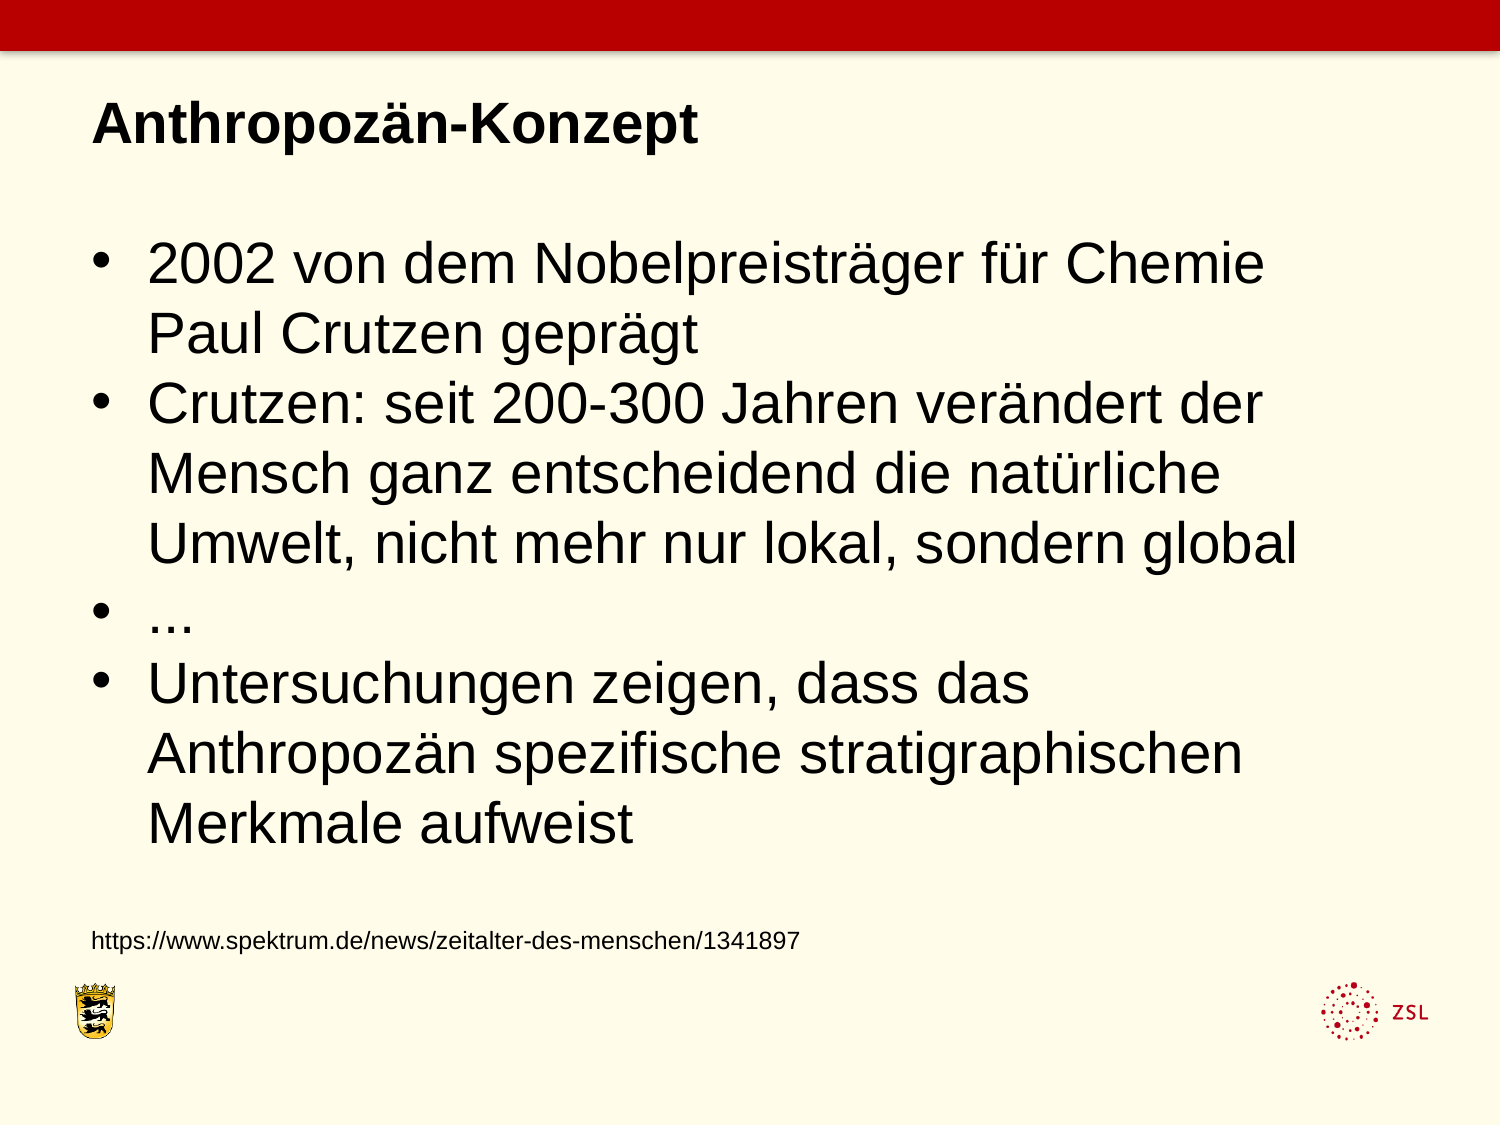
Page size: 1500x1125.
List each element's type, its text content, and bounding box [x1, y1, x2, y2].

picture [73, 981, 117, 1041]
text_box Anthropozän-Konzept 2002 von dem Nobelpreisträger für Chemie Paul Crutzen geprägt Crutzen: seit 200-300 Jahren verändert der Mensch ganz entscheidend die natürliche Umwelt, nicht mehr nur lokal, sondern global ... Untersuchungen zeigen, dass das Anthropozän spezifische stratigraphischen Merkmale aufweist https://www.spektrum.de/news/zeitalter-des-menschen/1341897 [76, 77, 1364, 963]
picture [1320, 981, 1429, 1041]
